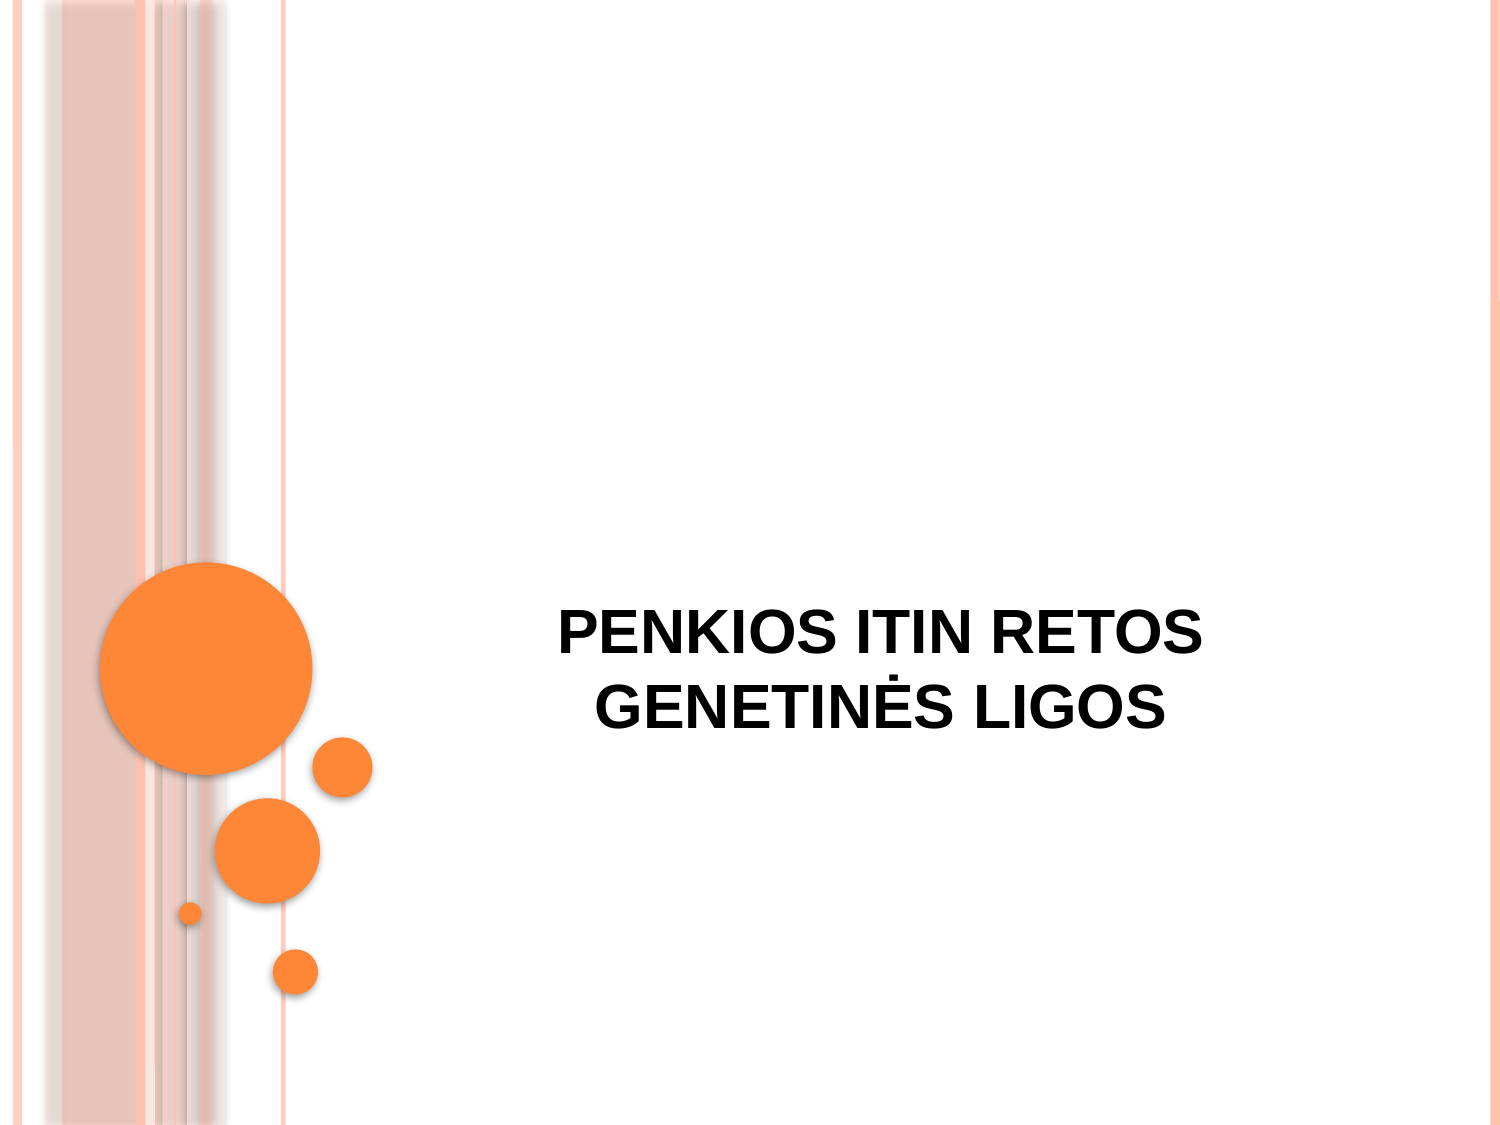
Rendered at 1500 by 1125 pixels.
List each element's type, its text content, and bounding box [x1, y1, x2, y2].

title Penkios itin retos genetinės ligos﻿ [375, 512, 1388, 824]
